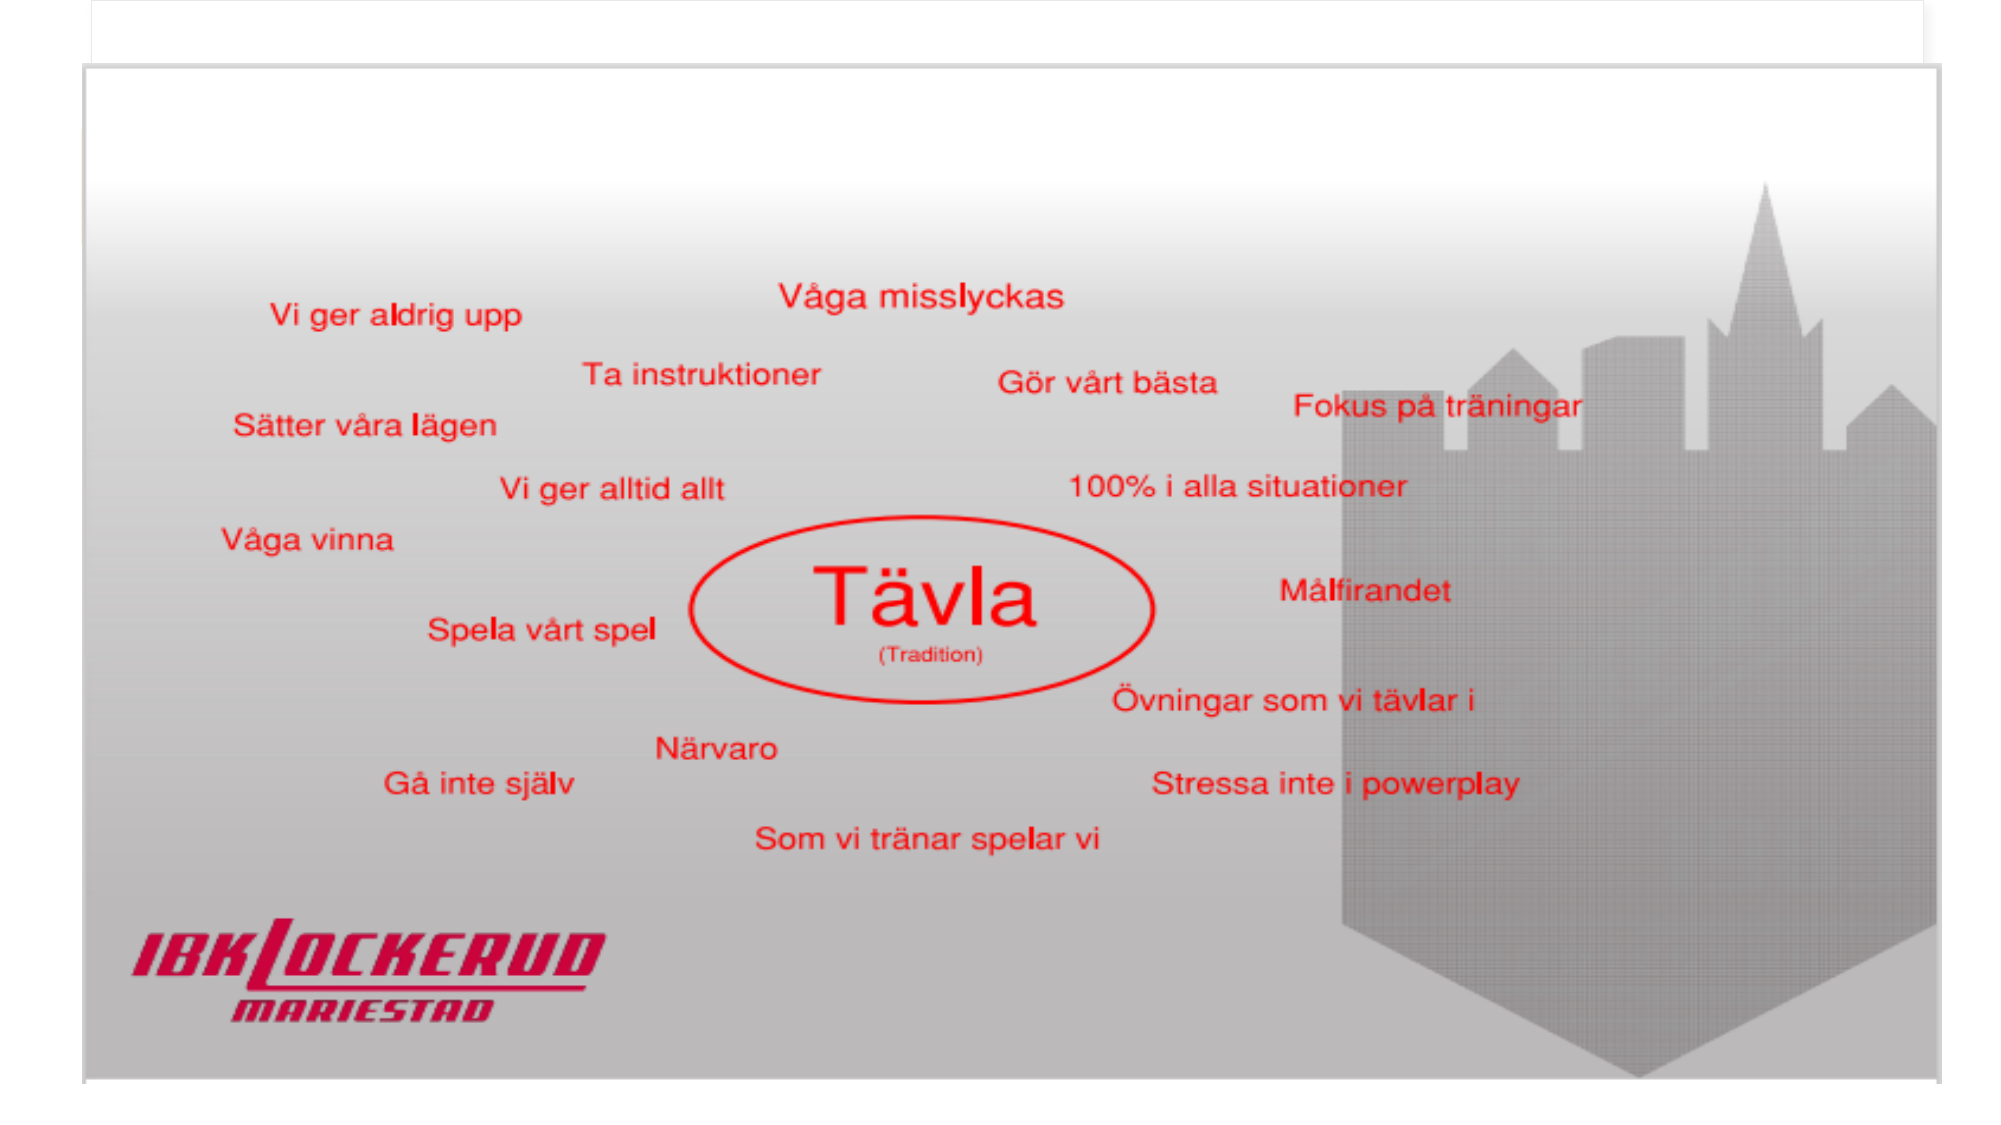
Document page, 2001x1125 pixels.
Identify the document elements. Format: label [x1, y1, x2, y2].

picture [82, 63, 1942, 1084]
